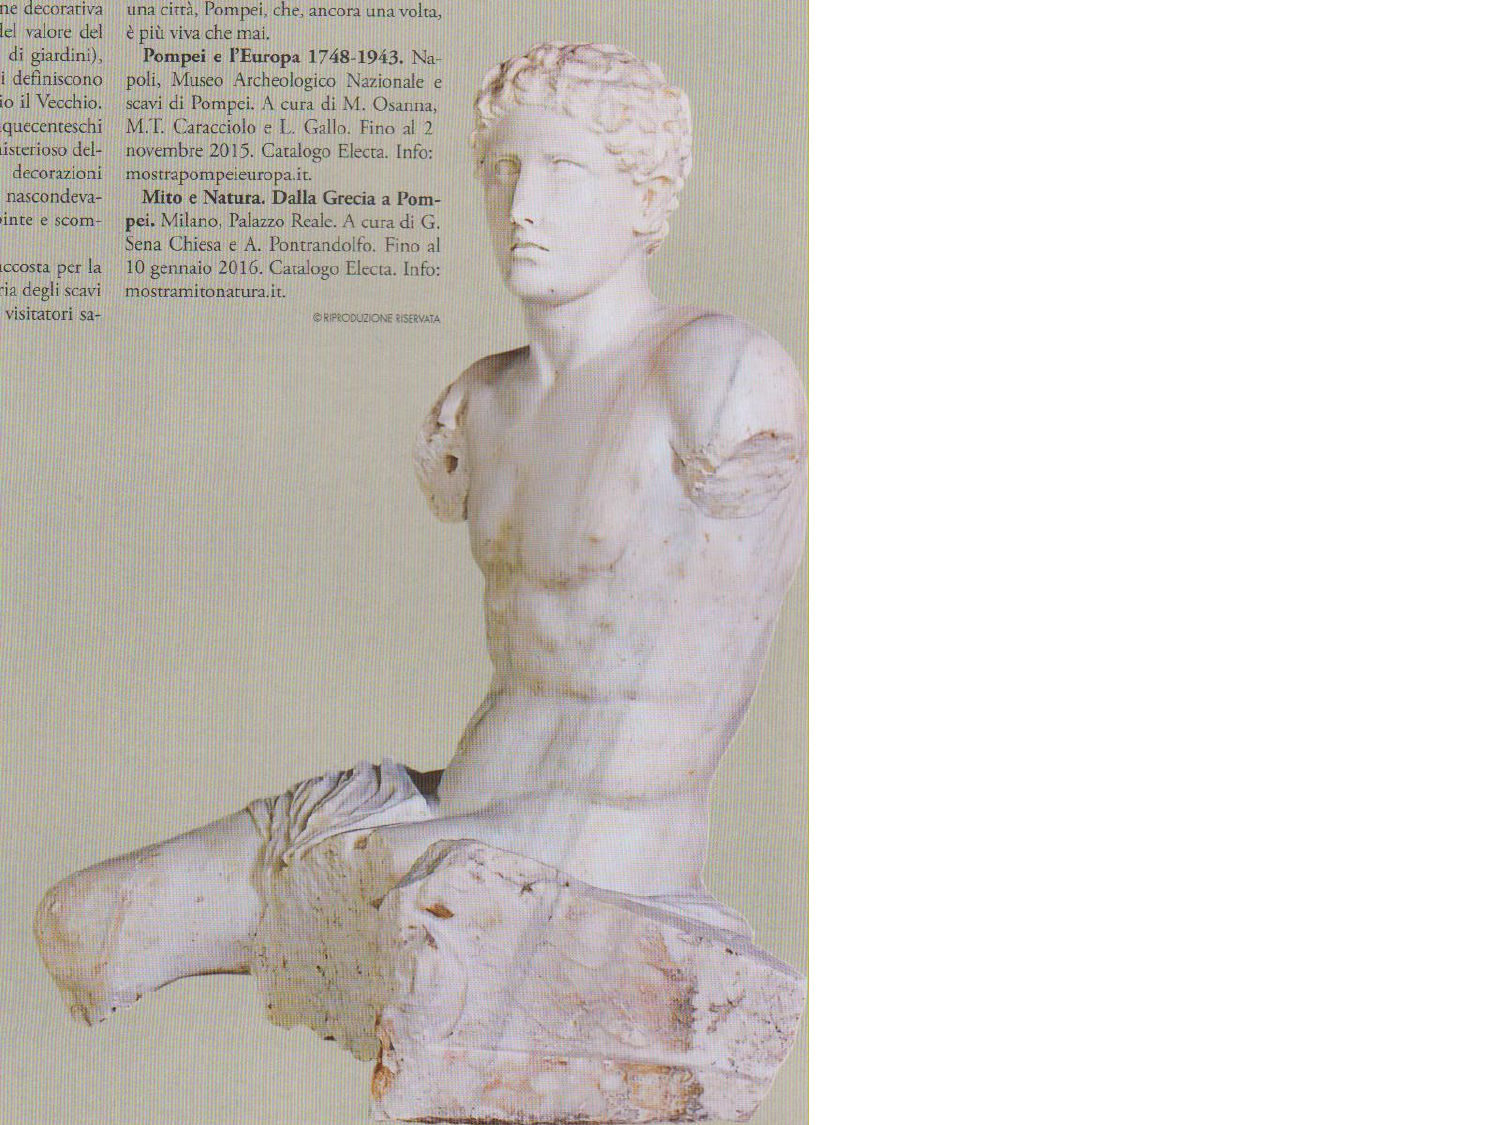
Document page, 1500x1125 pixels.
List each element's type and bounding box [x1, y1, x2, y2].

list [0, 0, 810, 1125]
